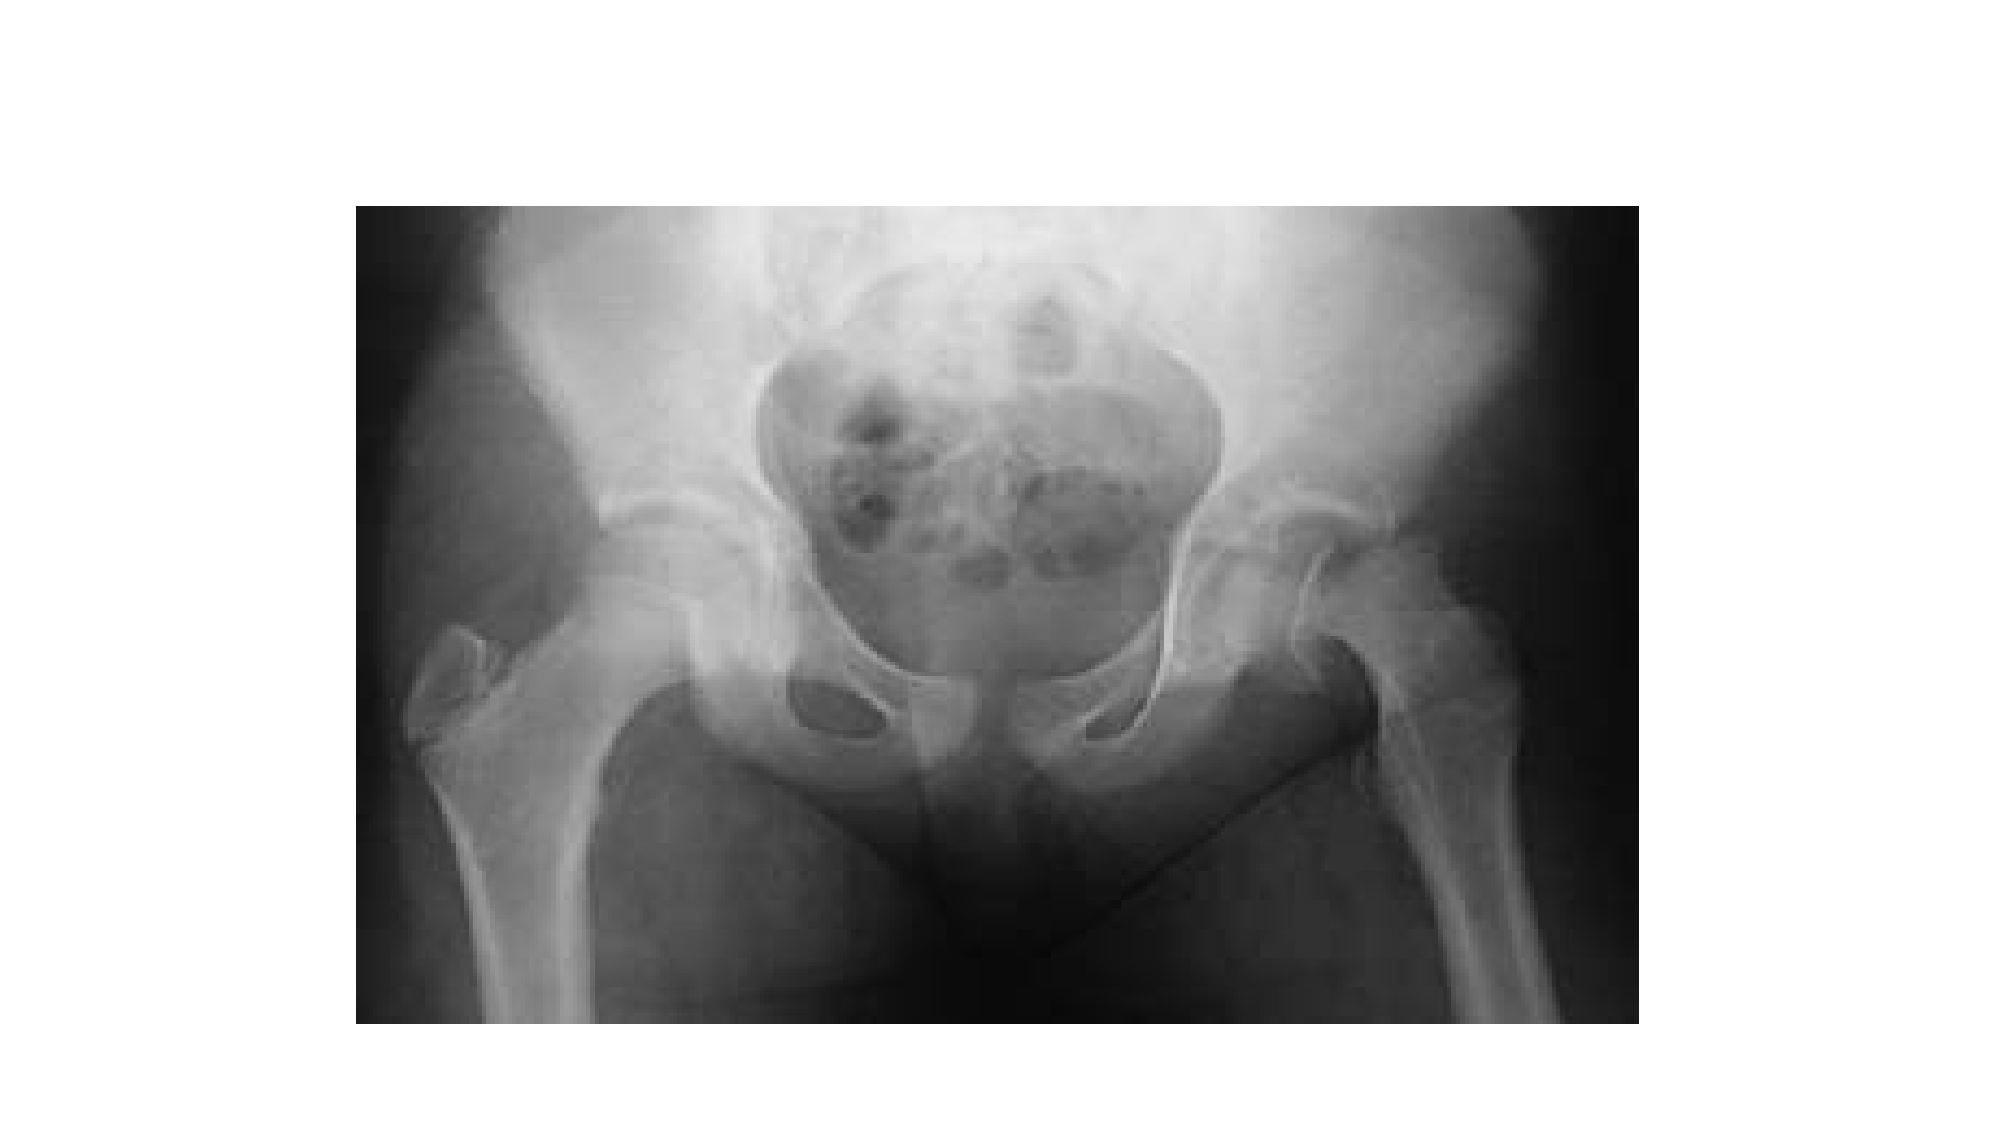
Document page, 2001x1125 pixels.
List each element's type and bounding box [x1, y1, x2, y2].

list [356, 206, 1639, 1024]
